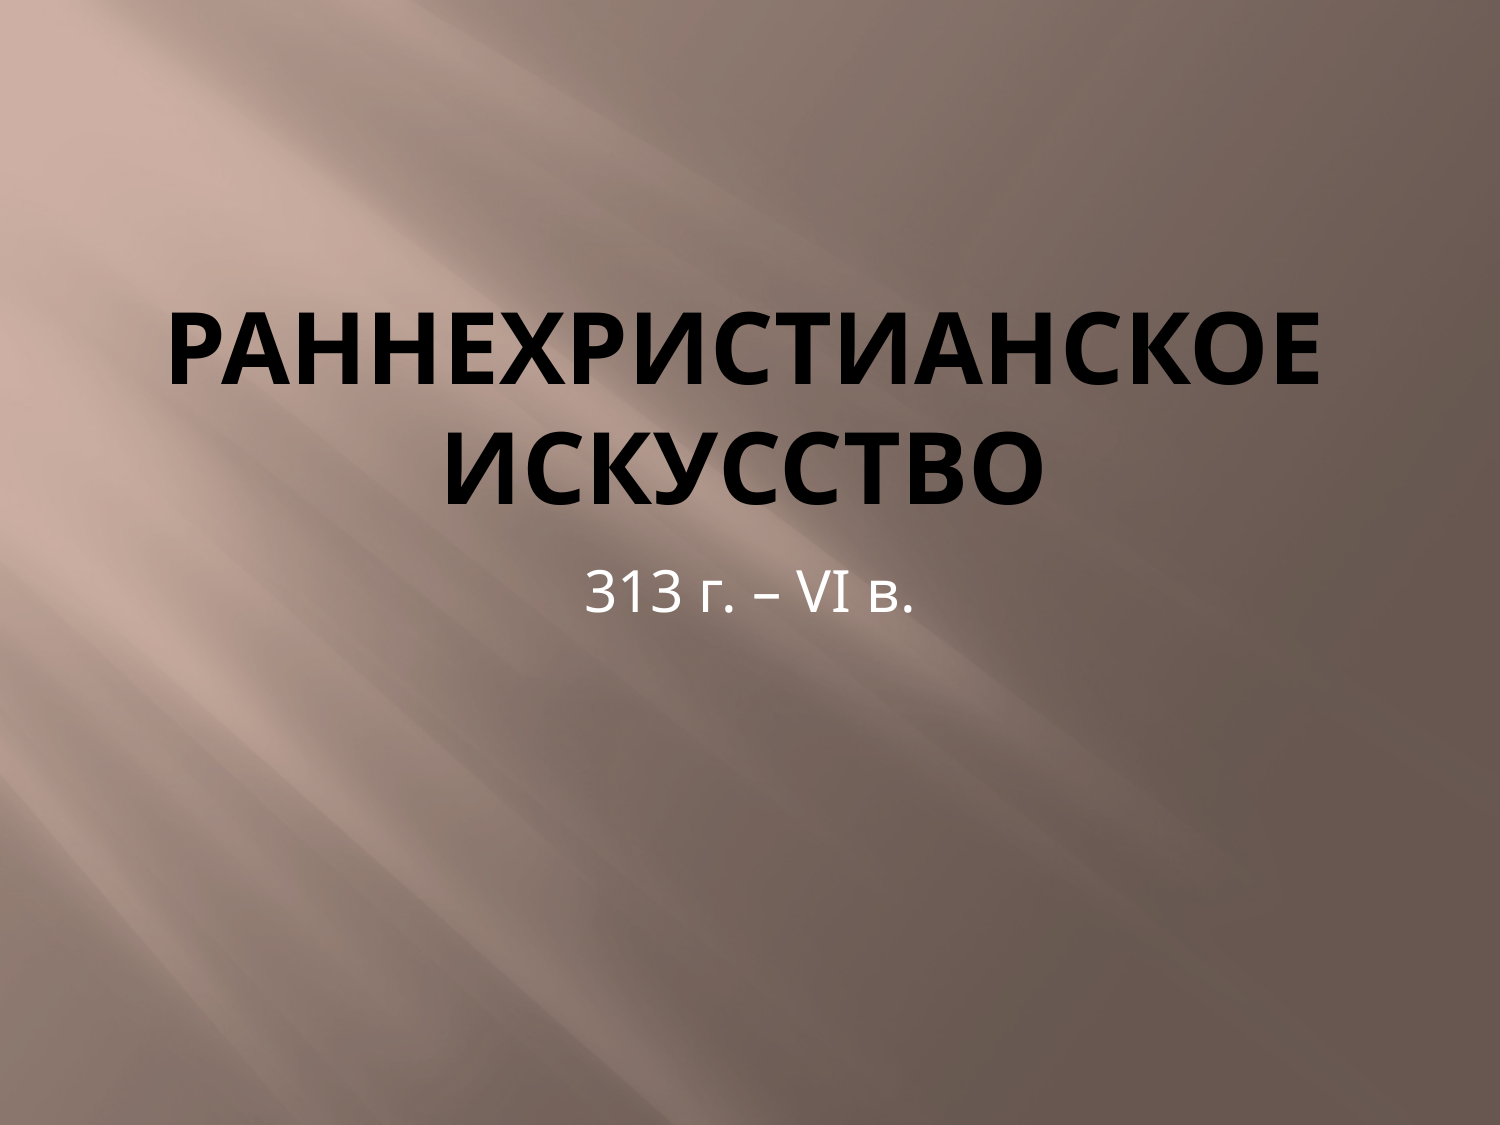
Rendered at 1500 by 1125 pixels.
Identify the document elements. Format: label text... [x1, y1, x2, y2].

title Раннехристианское искусство [69, 224, 1420, 525]
subtitle 313 г. – VI в. [225, 546, 1275, 834]
